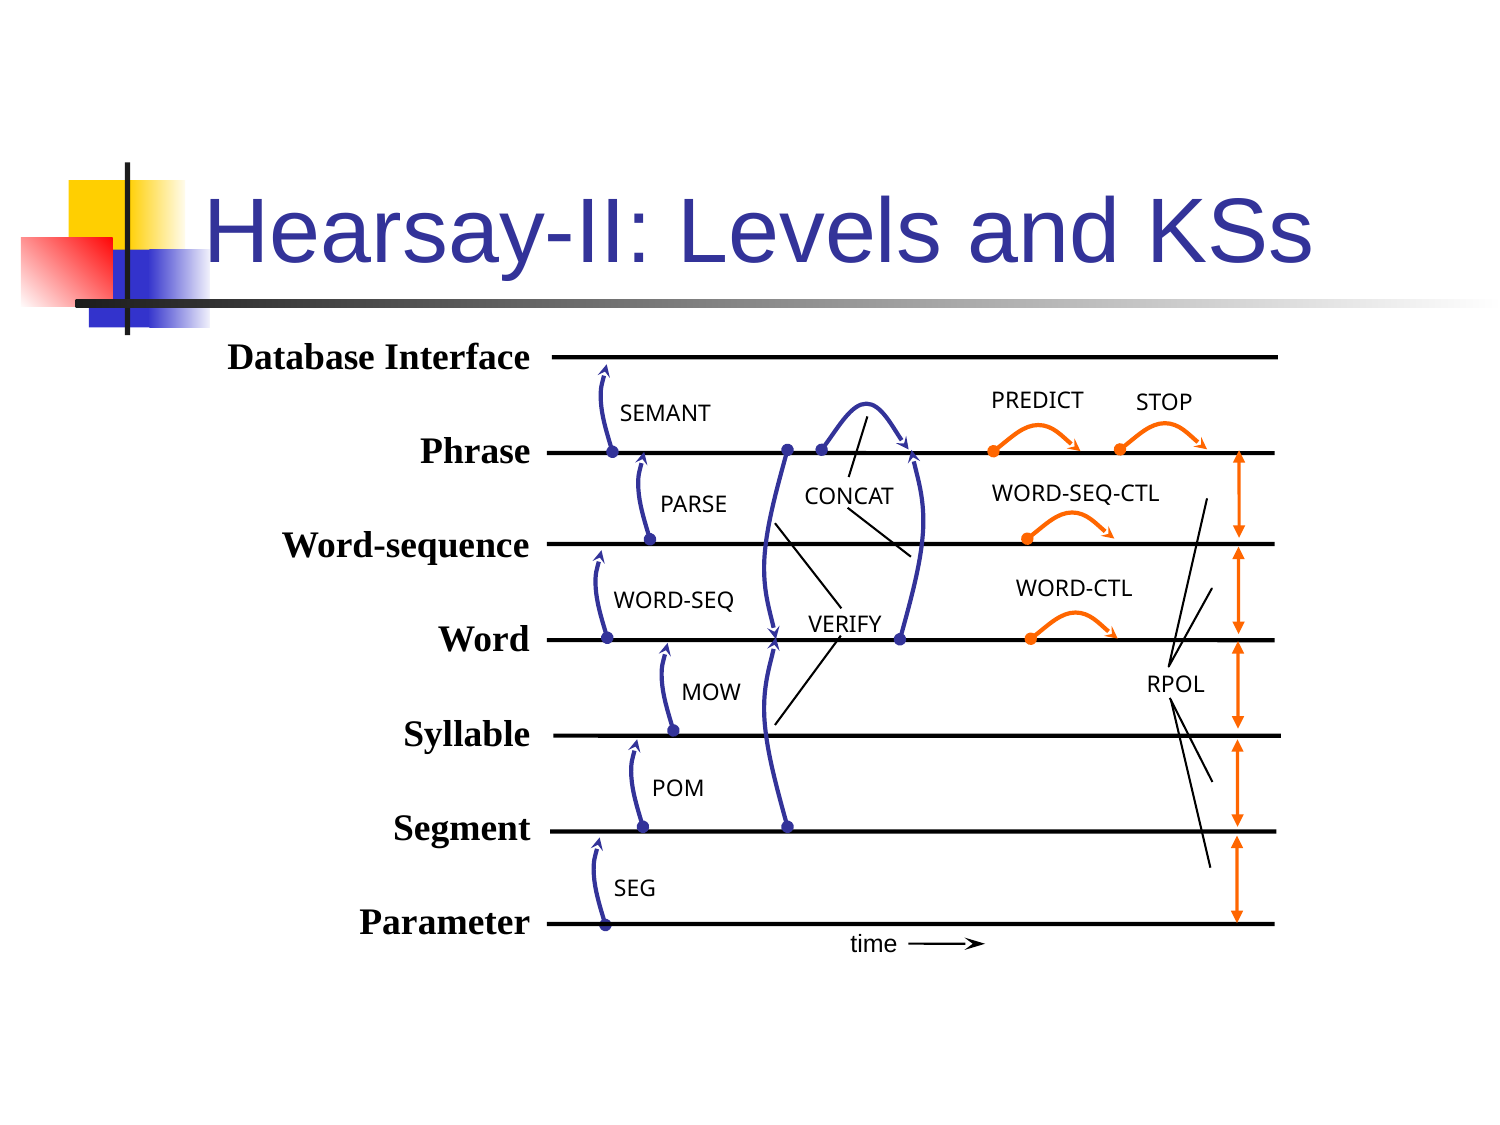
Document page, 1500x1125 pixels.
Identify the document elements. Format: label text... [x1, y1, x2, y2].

text_box PARSE [647, 482, 743, 524]
text_box Parameter [344, 889, 546, 950]
text_box WORD-SEQ [604, 577, 750, 620]
text_box CONCAT [789, 473, 910, 516]
text_box [815, 403, 909, 456]
text_box [590, 837, 603, 904]
text_box [764, 443, 794, 640]
text_box [592, 550, 614, 644]
text_box SEG [599, 866, 672, 909]
text_box Phrase [405, 418, 546, 479]
text_box [987, 424, 1081, 458]
text_box [964, 937, 986, 950]
text_box [764, 639, 794, 833]
text_box RPOL [1131, 662, 1220, 705]
text_box Database Interface [212, 324, 546, 385]
text_box PREDICT [976, 378, 1100, 421]
text_box [1232, 450, 1246, 538]
text_box [1168, 498, 1212, 667]
text_box [893, 449, 924, 646]
text_box VERIFY [793, 601, 897, 644]
text_box [1230, 835, 1244, 924]
text_box STOP [1121, 379, 1208, 422]
text_box [1231, 739, 1244, 827]
text_box [635, 451, 656, 546]
text_box Segment [378, 795, 546, 855]
text_box [1024, 612, 1118, 645]
text_box [599, 924, 612, 932]
text_box SEMANT [609, 390, 726, 433]
text_box WORD-SEQ-CTL [977, 470, 1175, 513]
text_box [1021, 512, 1115, 545]
text_box Syllable [388, 701, 546, 761]
text_box [1232, 546, 1245, 635]
title Hearsay-II: Levels and KSs [188, 101, 1468, 289]
text_box time [835, 919, 913, 965]
text_box [1113, 423, 1208, 456]
text_box Word [422, 607, 545, 667]
text_box [658, 642, 680, 737]
text_box Word-sequence [266, 512, 545, 573]
text_box [628, 739, 649, 833]
text_box [1231, 641, 1245, 729]
text_box [599, 909, 612, 923]
text_box WORD-CTL [1001, 566, 1148, 609]
text_box POM [639, 766, 720, 809]
text_box MOW [670, 670, 757, 713]
text_box [597, 364, 619, 458]
